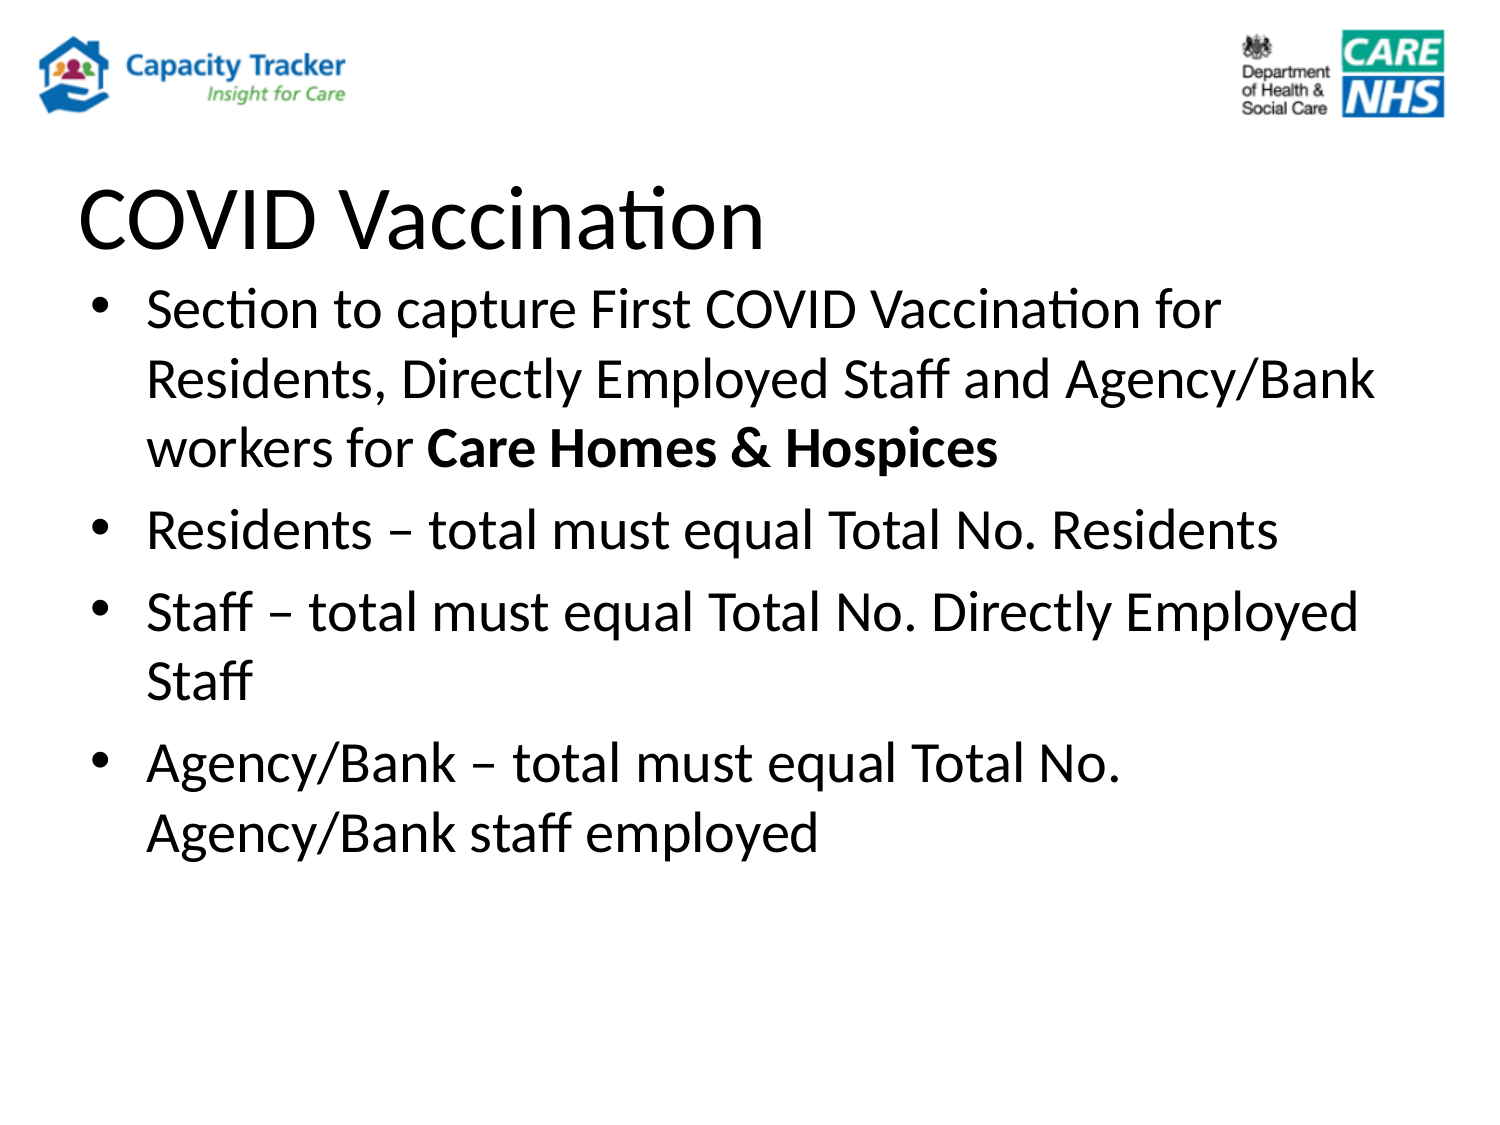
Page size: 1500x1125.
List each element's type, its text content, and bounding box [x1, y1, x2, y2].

title COVID Vaccination [63, 144, 1414, 281]
picture [0, 29, 1471, 129]
list Section to capture First COVID Vaccination for Residents, Directly Employed Staff and Agency/Bank workers for Care Homes & Hospices Residents – total must equal Total No. Residents Staff – total must equal Total No. Directly Employed Staff Agency/Bank – total must equal Total No. Agency/Bank staff employed [75, 262, 1425, 1005]
